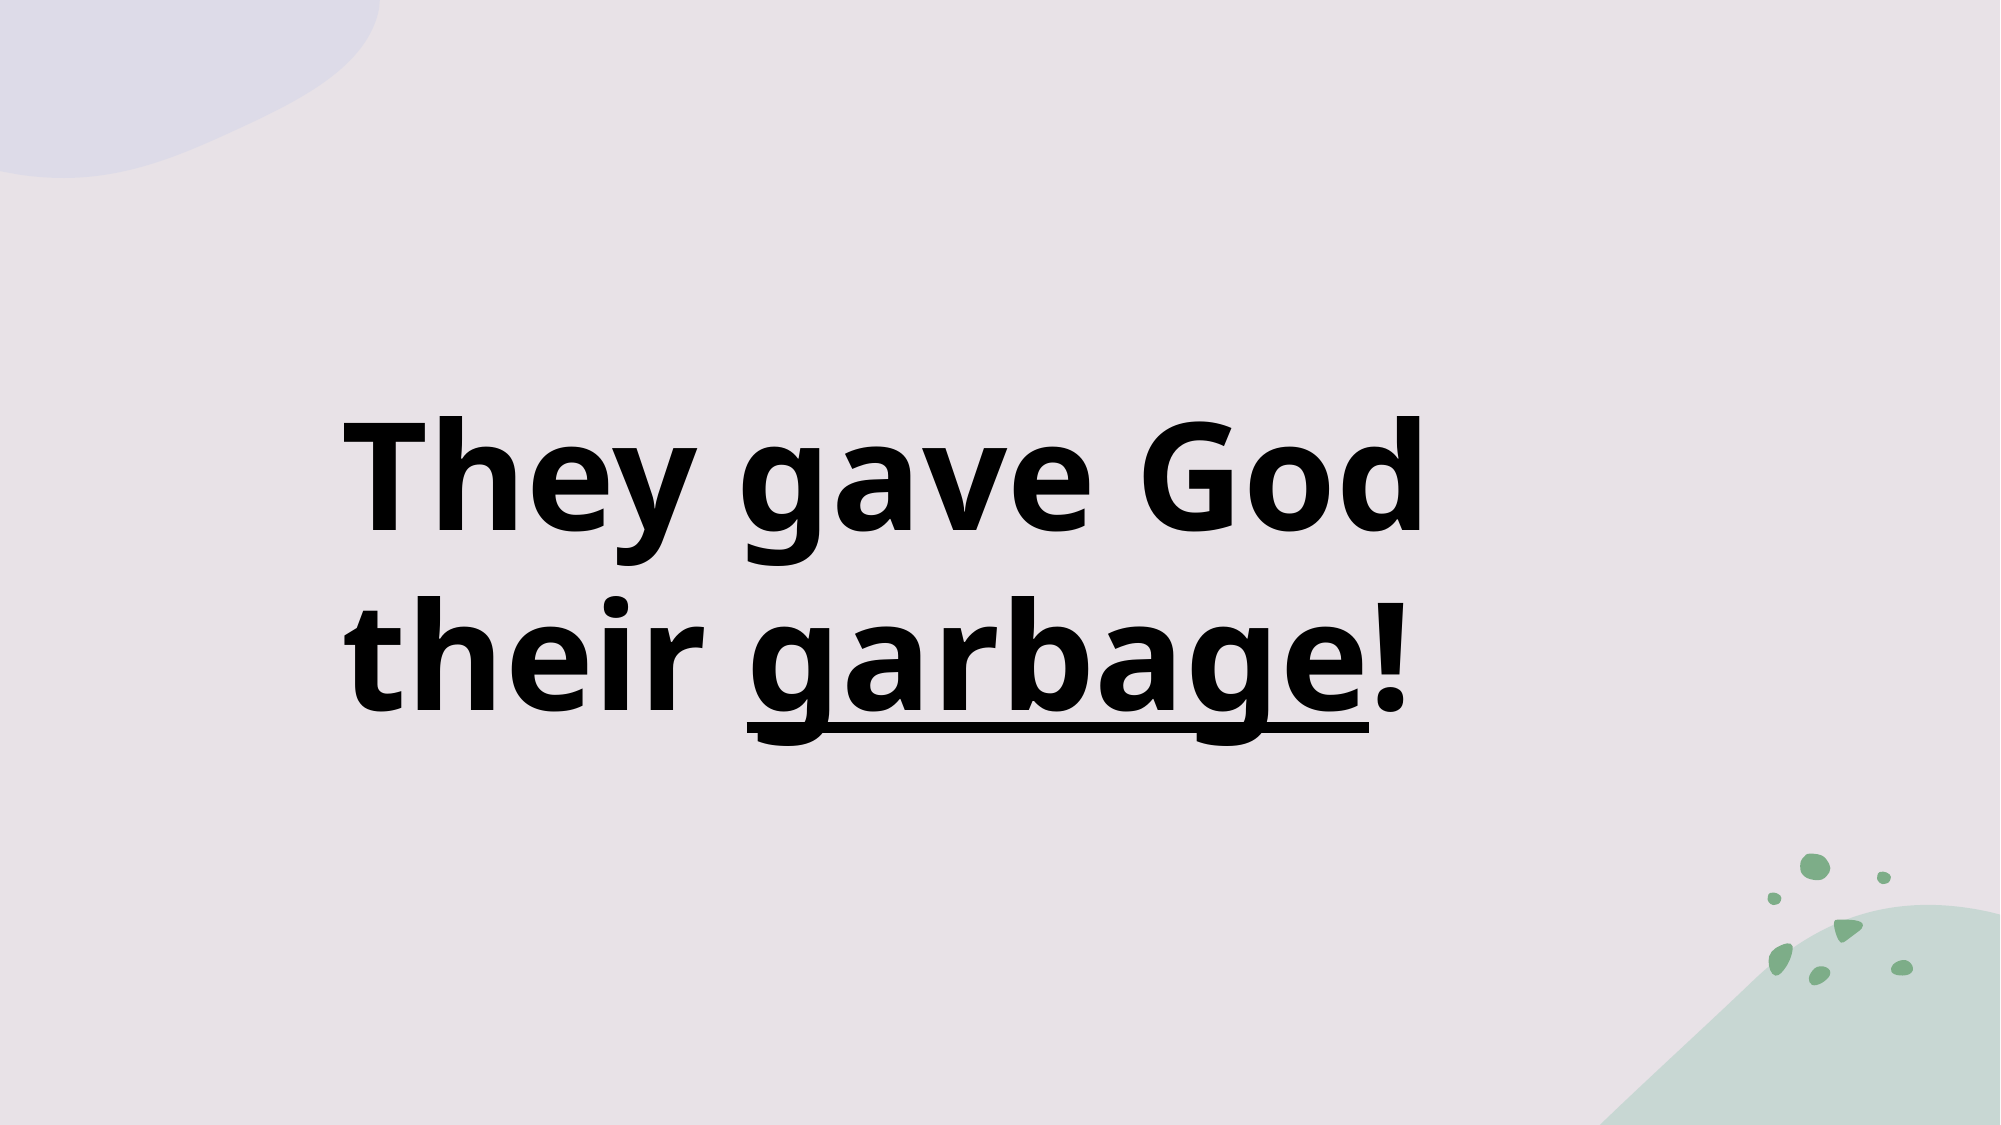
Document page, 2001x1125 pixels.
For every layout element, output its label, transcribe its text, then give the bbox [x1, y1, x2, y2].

text_box They gave God their garbage! [326, 373, 1673, 748]
